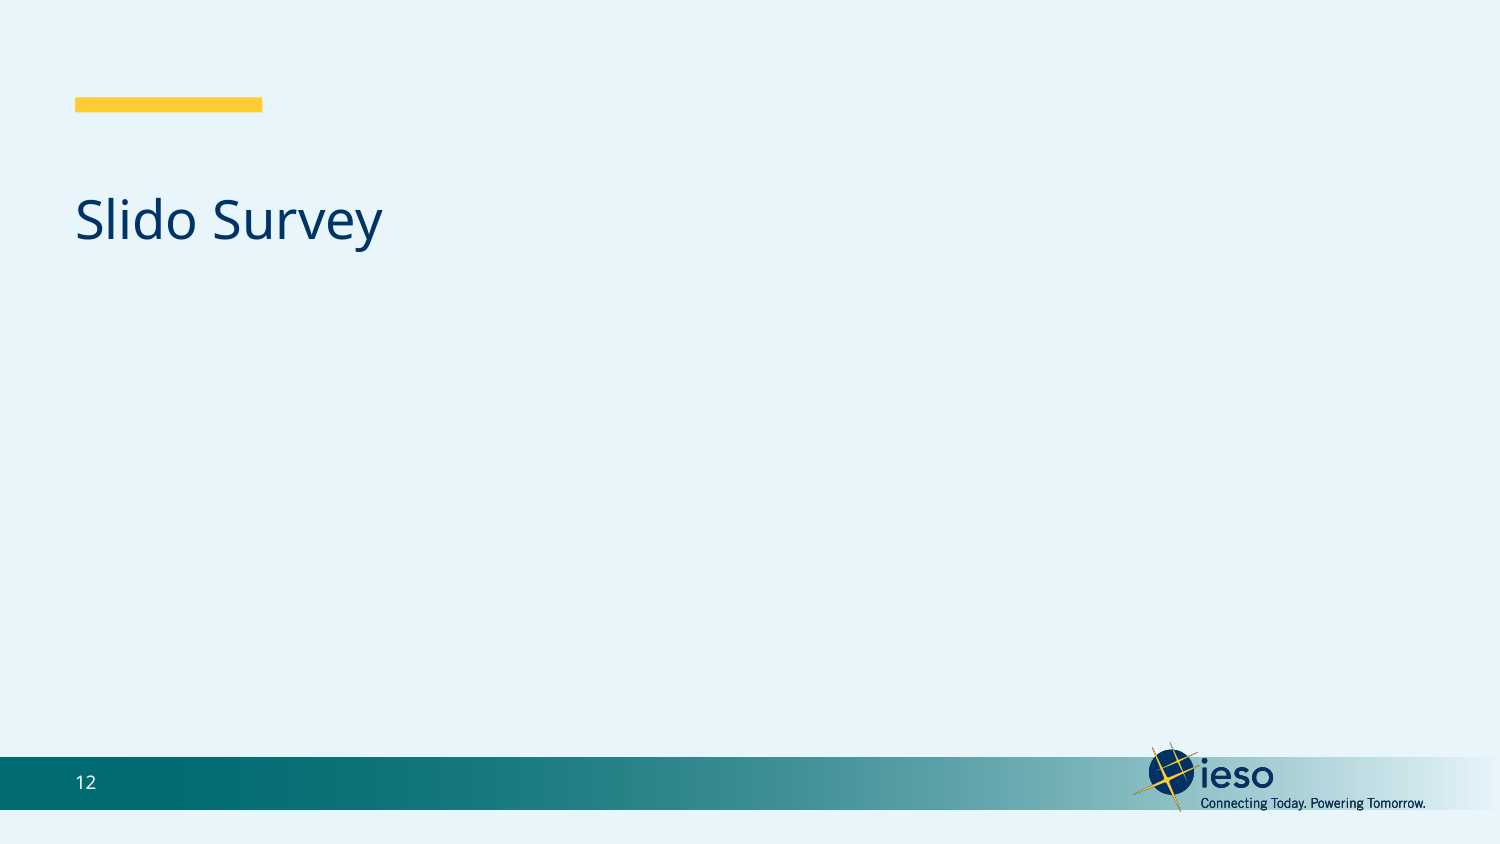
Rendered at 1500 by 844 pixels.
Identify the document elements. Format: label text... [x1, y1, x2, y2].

picture [1133, 742, 1425, 812]
slide_number 12 [75, 757, 167, 810]
title Slido Survey [75, 187, 1425, 488]
